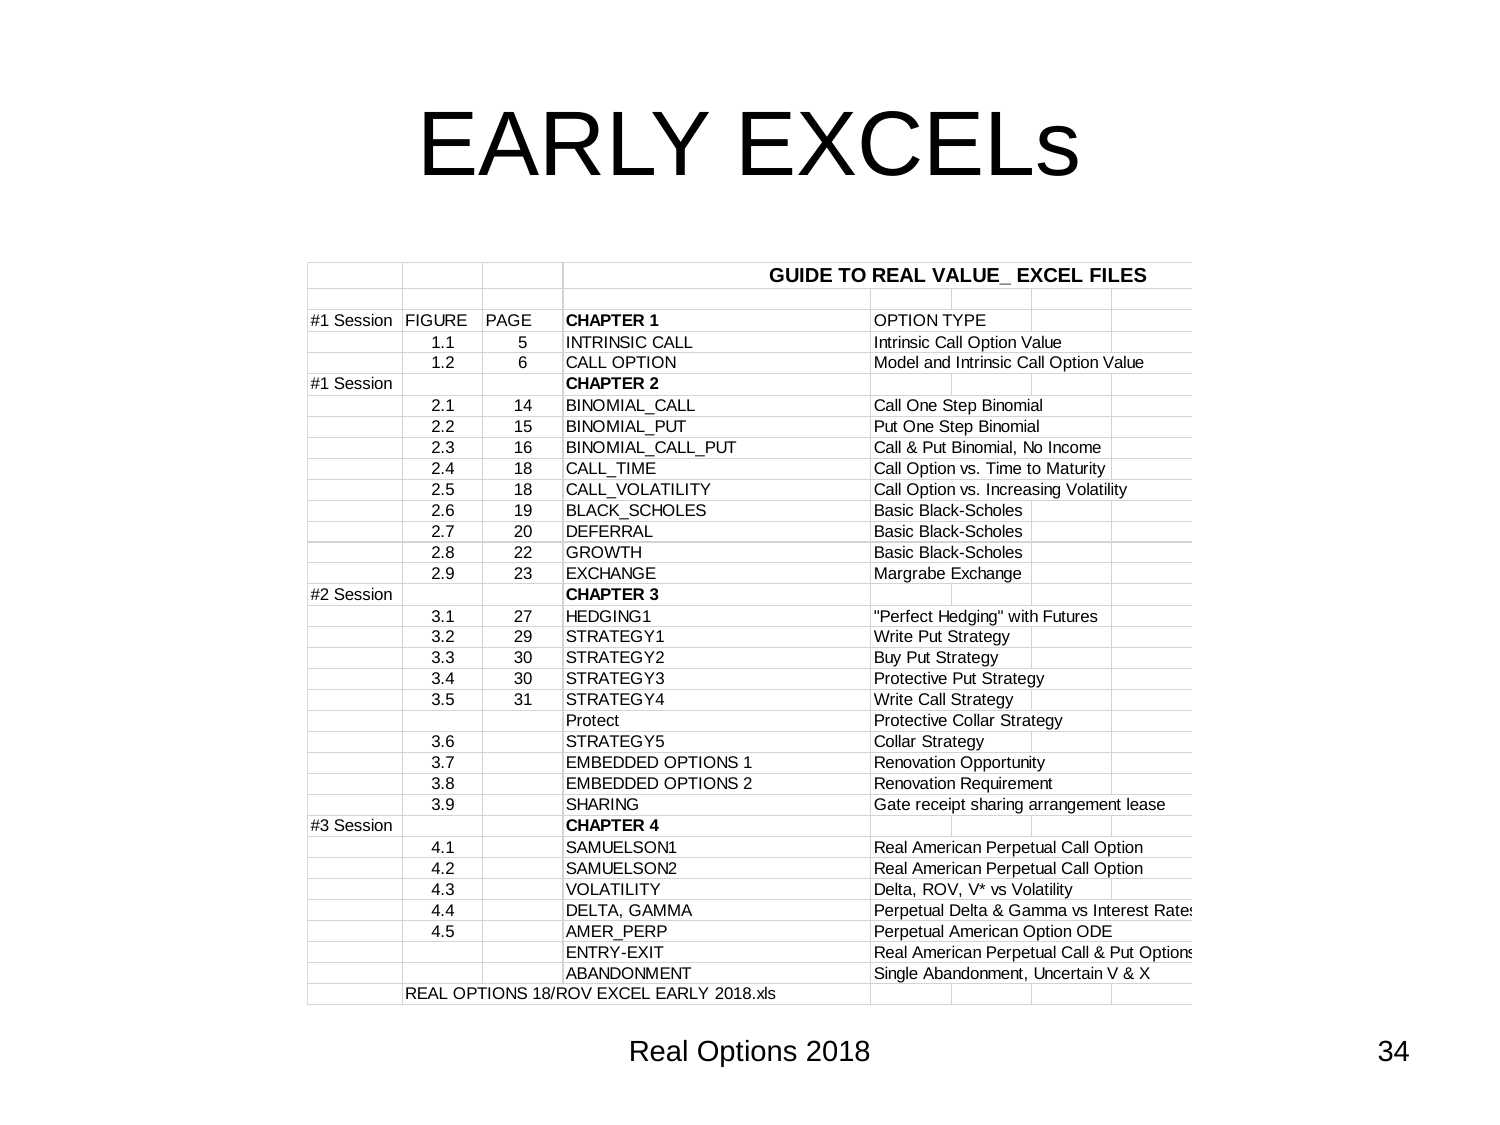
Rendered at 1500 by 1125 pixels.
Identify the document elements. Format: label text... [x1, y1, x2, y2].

title EARLY EXCELs [74, 44, 1426, 233]
slide_number 34 [1074, 1024, 1426, 1103]
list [307, 262, 1193, 1006]
footer Real Options 2018 [512, 1024, 988, 1103]
